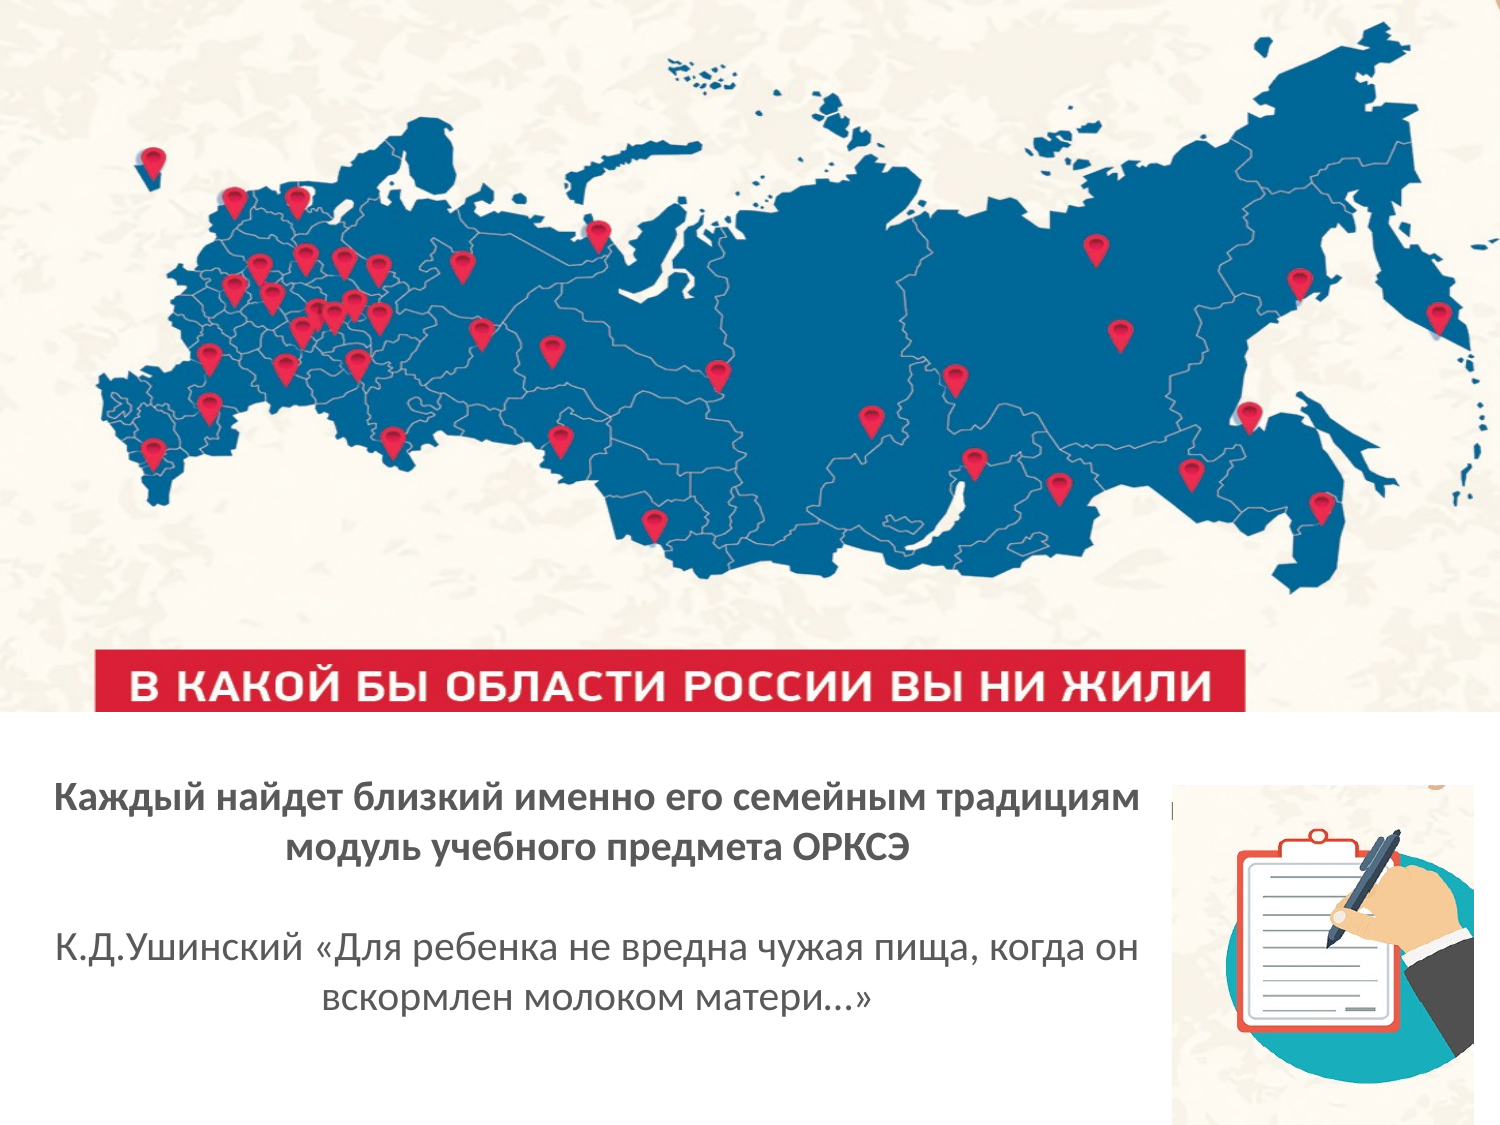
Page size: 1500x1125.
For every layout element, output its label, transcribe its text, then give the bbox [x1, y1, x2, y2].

picture [0, 0, 1500, 712]
picture [1171, 784, 1480, 1125]
text_box Каждый найдет близкий именно его семейным традициям модуль учебного предмета ОРКСЭ К.Д.Ушинский «Для ребенка не вредна чужая пища, когда он вскормлен молоком матери…» [35, 761, 1161, 1027]
